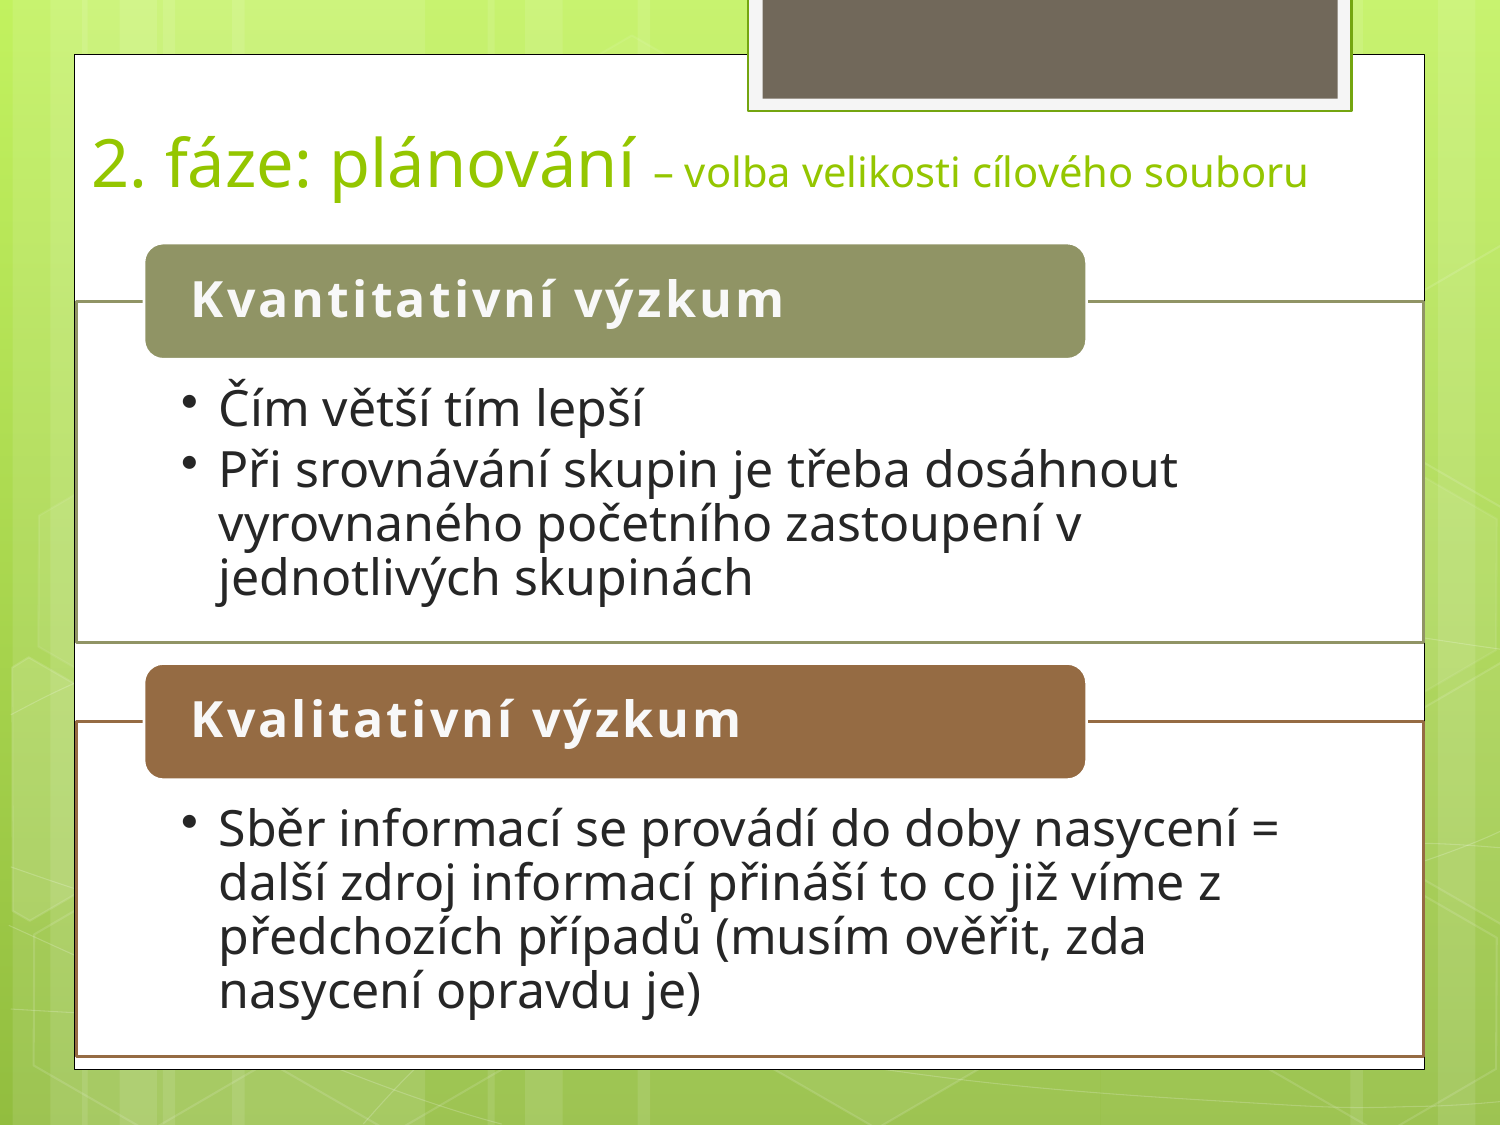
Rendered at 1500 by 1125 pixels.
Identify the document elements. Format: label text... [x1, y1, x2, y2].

title 2. fáze: plánování – volba velikosti cílového souboru [76, 101, 1421, 209]
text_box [76, 228, 1424, 1071]
